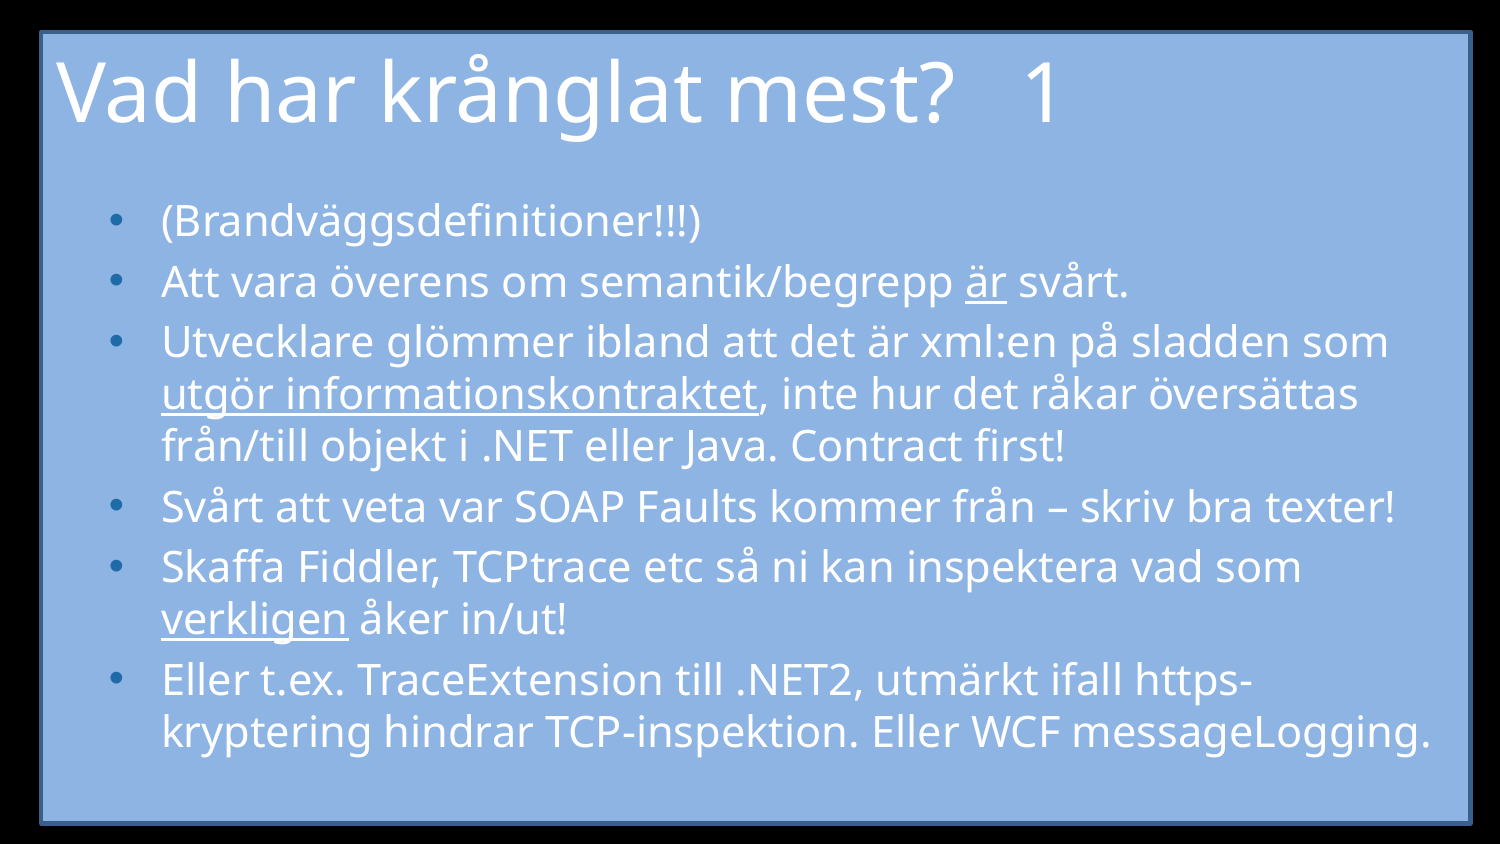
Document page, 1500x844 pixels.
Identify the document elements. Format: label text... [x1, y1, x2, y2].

list (Brandväggsdefinitioner!!!) Att vara överens om semantik/begrepp är svårt. Utvecklare glömmer ibland att det är xml:en på sladden som utgör informationskontraktet, inte hur det råkar översättas från/till objekt i .NET eller Java. Contract first! Svårt att veta var SOAP Faults kommer från – skriv bra texter! Skaffa Fiddler, TCPtrace etc så ni kan inspektera vad som verkligen åker in/ut! Eller t.ex. TraceExtension till .NET2, utmärkt ifall https-kryptering hindrar TCP-inspektion. Eller WCF messageLogging. [93, 185, 1447, 812]
text_box [39, 30, 1473, 826]
title Vad har krånglat mest? 1 [41, 32, 1162, 131]
